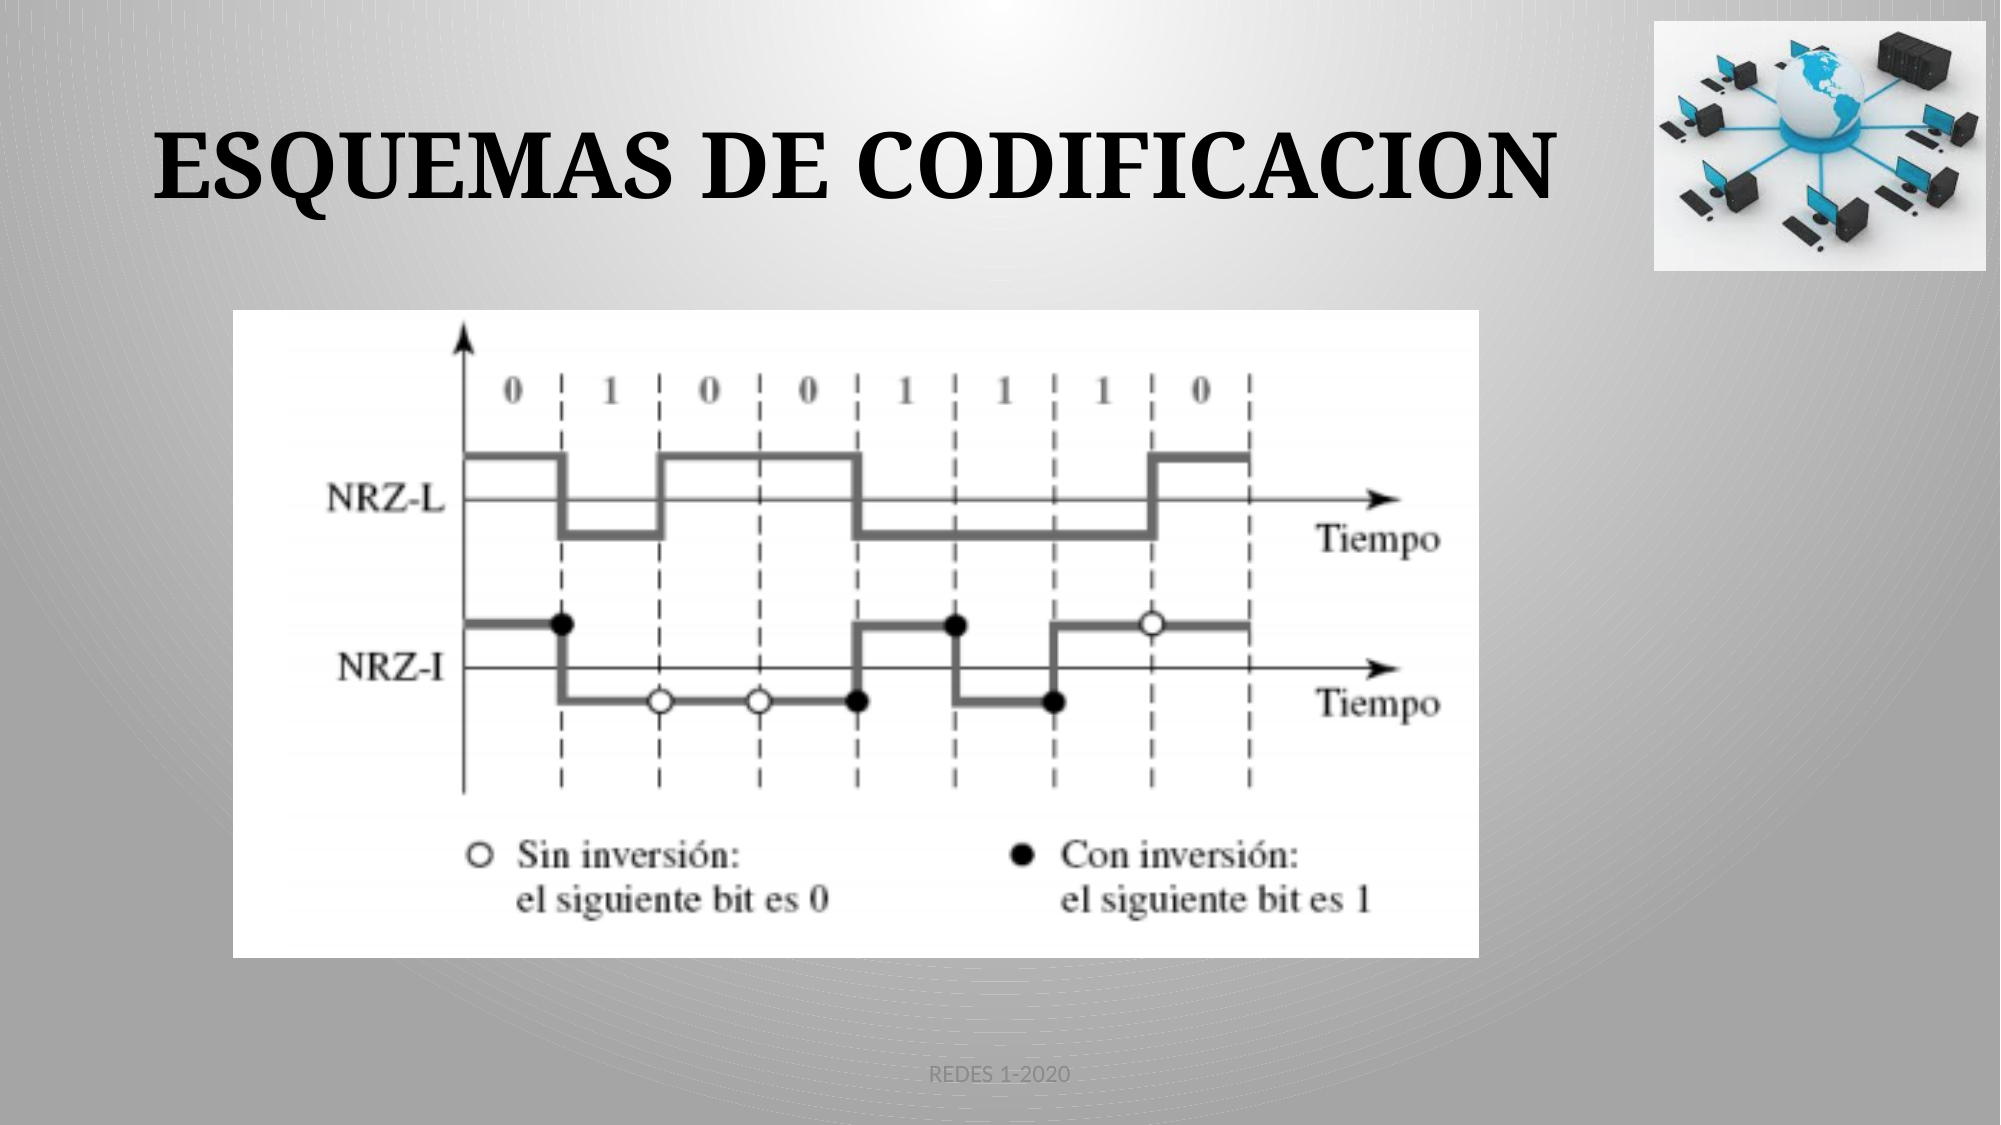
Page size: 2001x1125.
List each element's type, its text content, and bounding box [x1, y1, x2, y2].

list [233, 310, 1479, 958]
picture [1654, 21, 1986, 271]
footer REDES 1-2020 [662, 1042, 1338, 1103]
title ESQUEMAS DE CODIFICACION [137, 59, 1863, 278]
